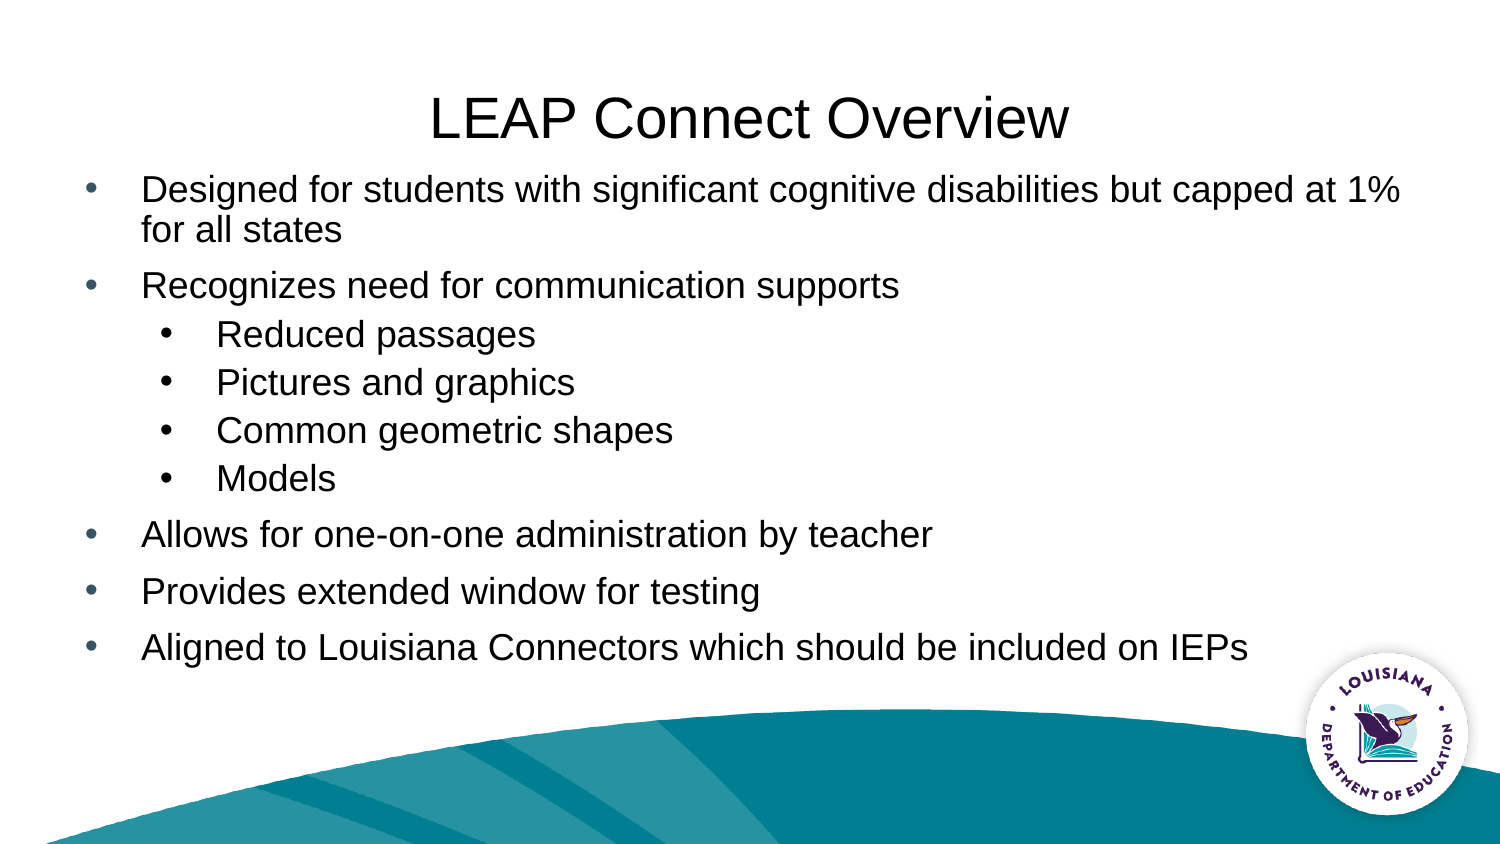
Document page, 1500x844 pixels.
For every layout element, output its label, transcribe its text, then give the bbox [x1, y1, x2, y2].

title LEAP Connect Overview [51, 72, 1449, 154]
list Designed for students with significant cognitive disabilities but capped at 1% for all states Recognizes need for communication supports Reduced passages Pictures and graphics Common geometric shapes Models Allows for one-on-one administration by teacher Provides extended window for testing Aligned to Louisiana Connectors which should be included on IEPs [51, 154, 1449, 678]
picture [0, 642, 1500, 844]
